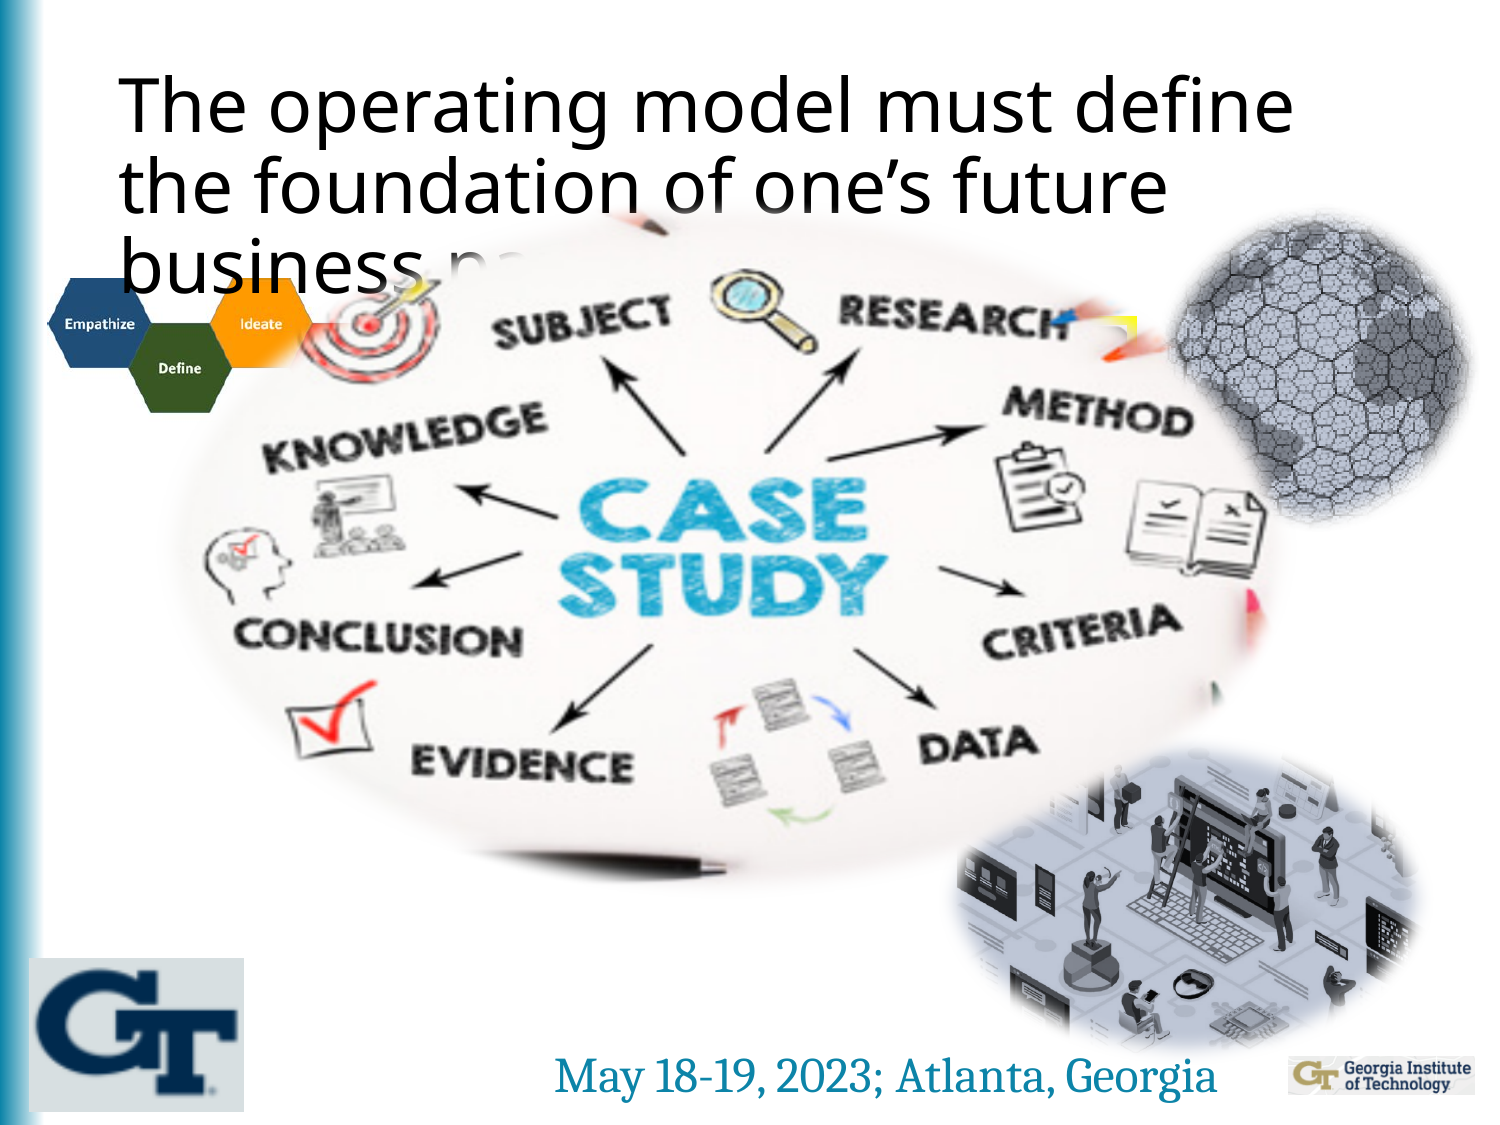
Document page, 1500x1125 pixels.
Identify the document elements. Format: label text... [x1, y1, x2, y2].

picture [47, 191, 1500, 1066]
picture [2, 0, 6, 1125]
picture [1074, 1061, 1085, 1066]
title The operating model must define the foundation of one’s future business paradigm [103, 59, 1397, 278]
